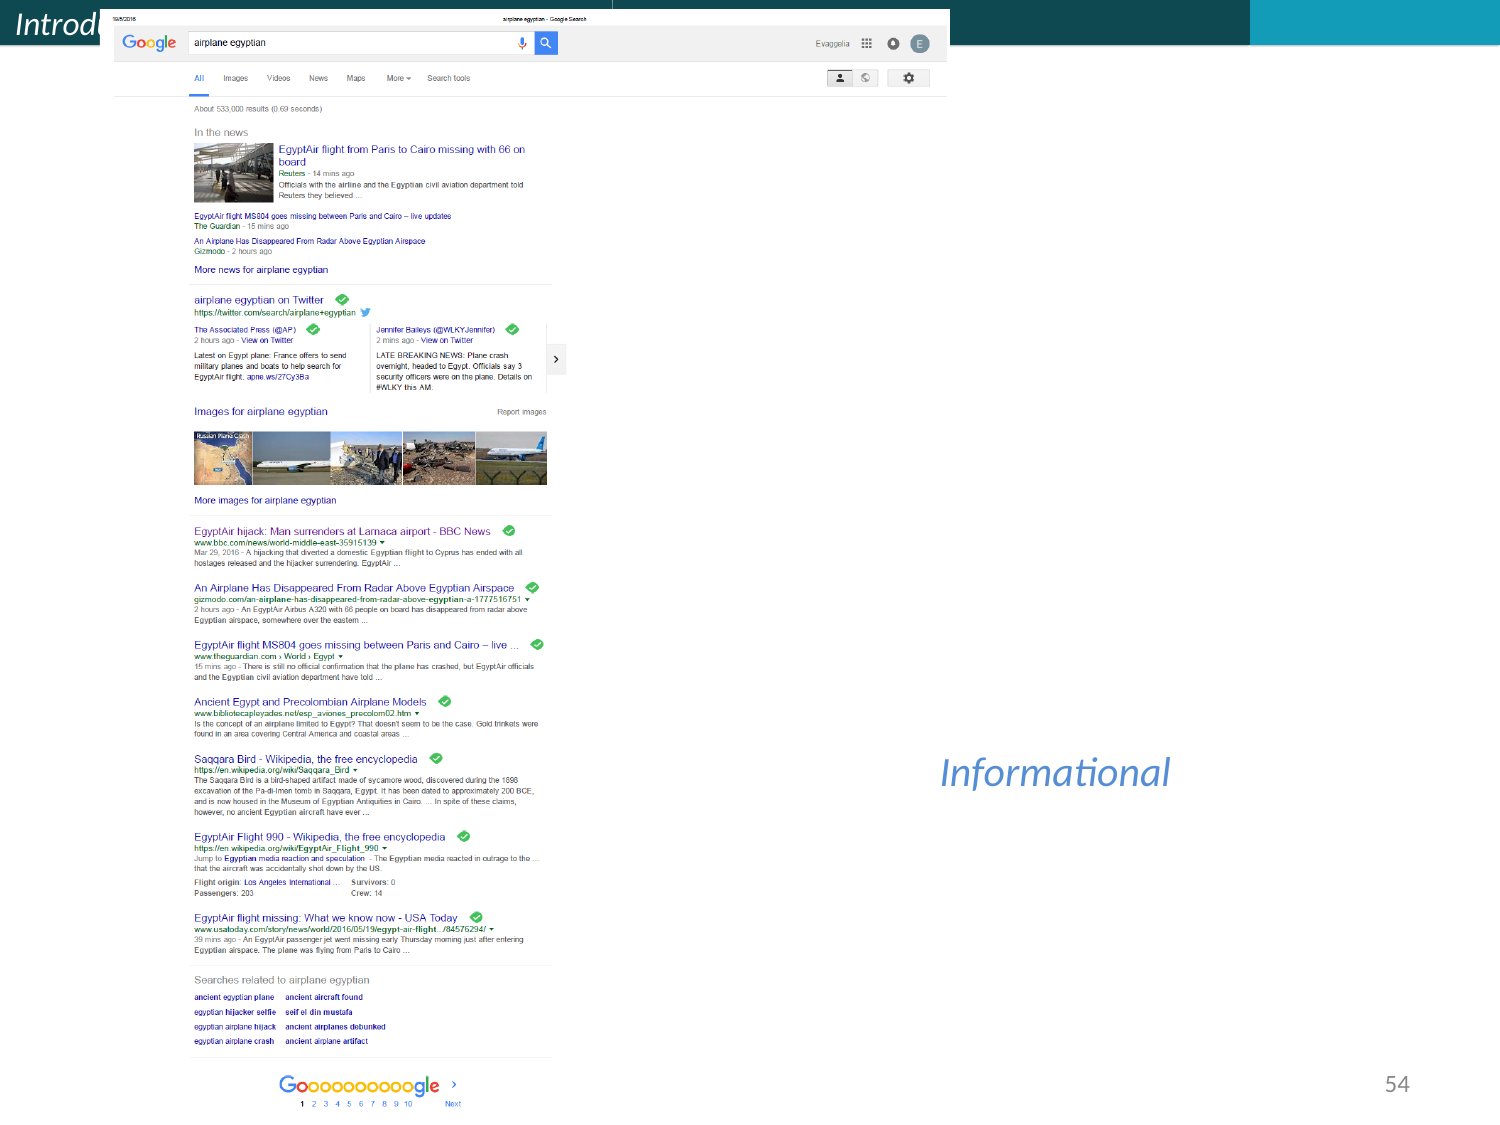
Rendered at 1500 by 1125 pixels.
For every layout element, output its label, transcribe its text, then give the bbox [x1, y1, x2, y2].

text_box Informational [954, 737, 1288, 803]
slide_number 54 [1074, 1062, 1425, 1103]
picture [99, 9, 951, 1120]
